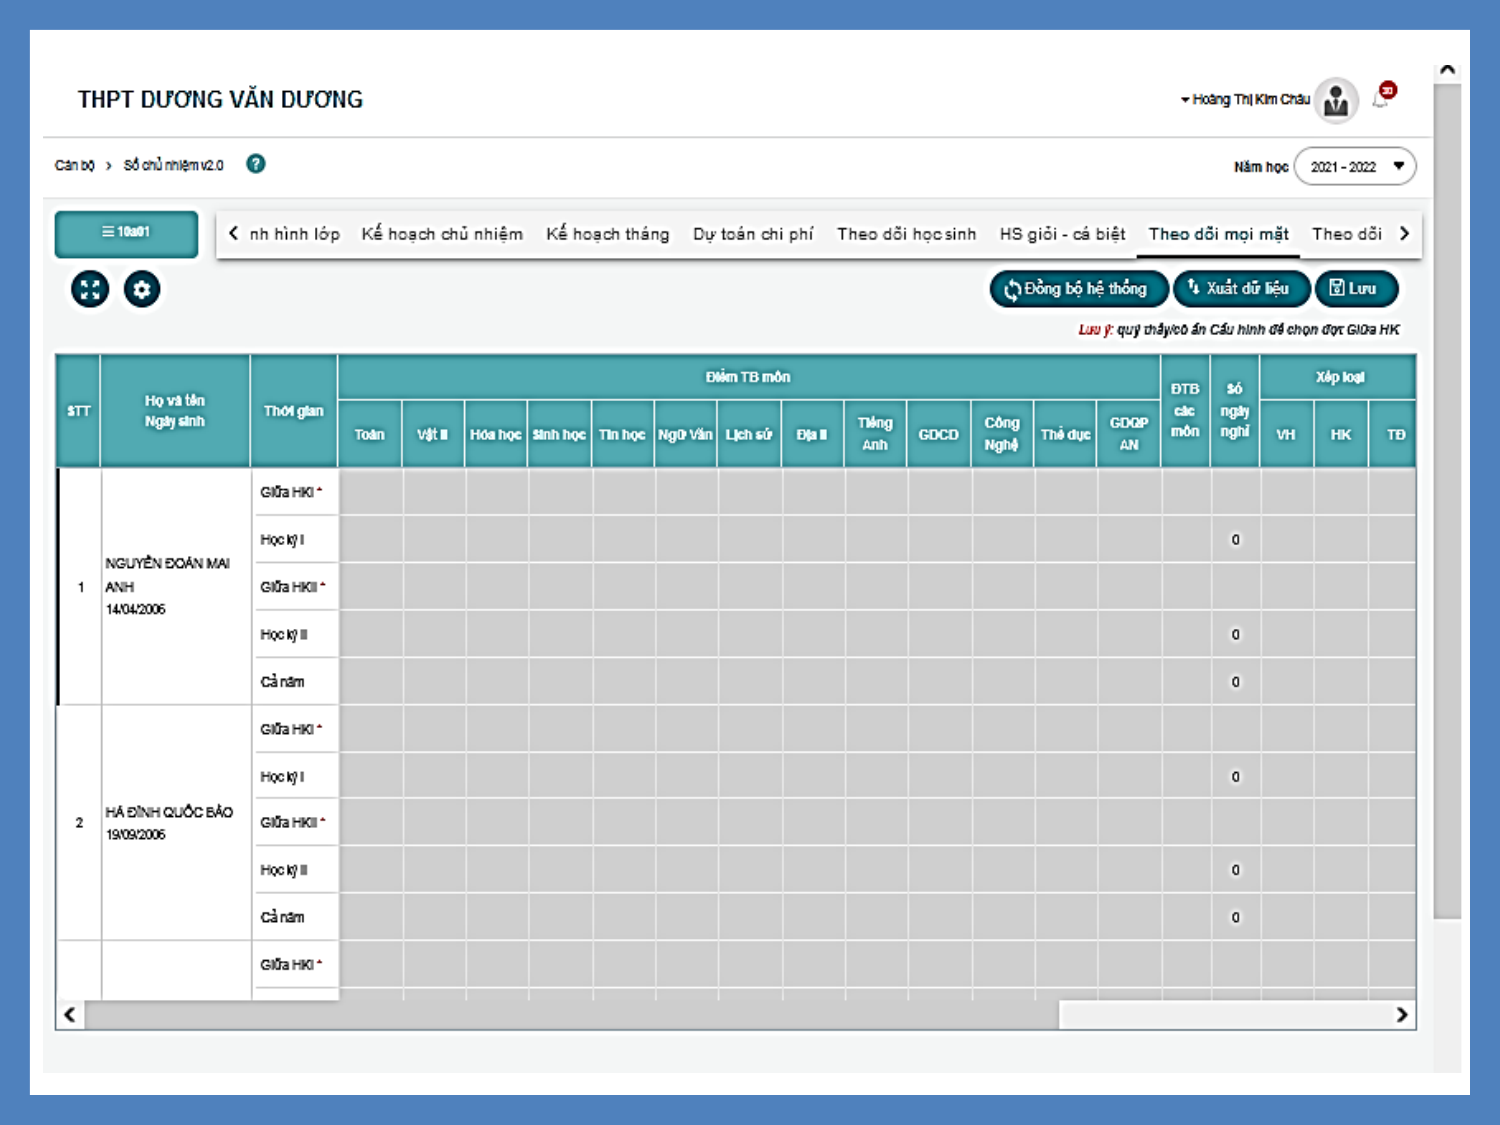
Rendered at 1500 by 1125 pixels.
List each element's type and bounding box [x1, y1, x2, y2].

picture [42, 65, 1462, 1073]
